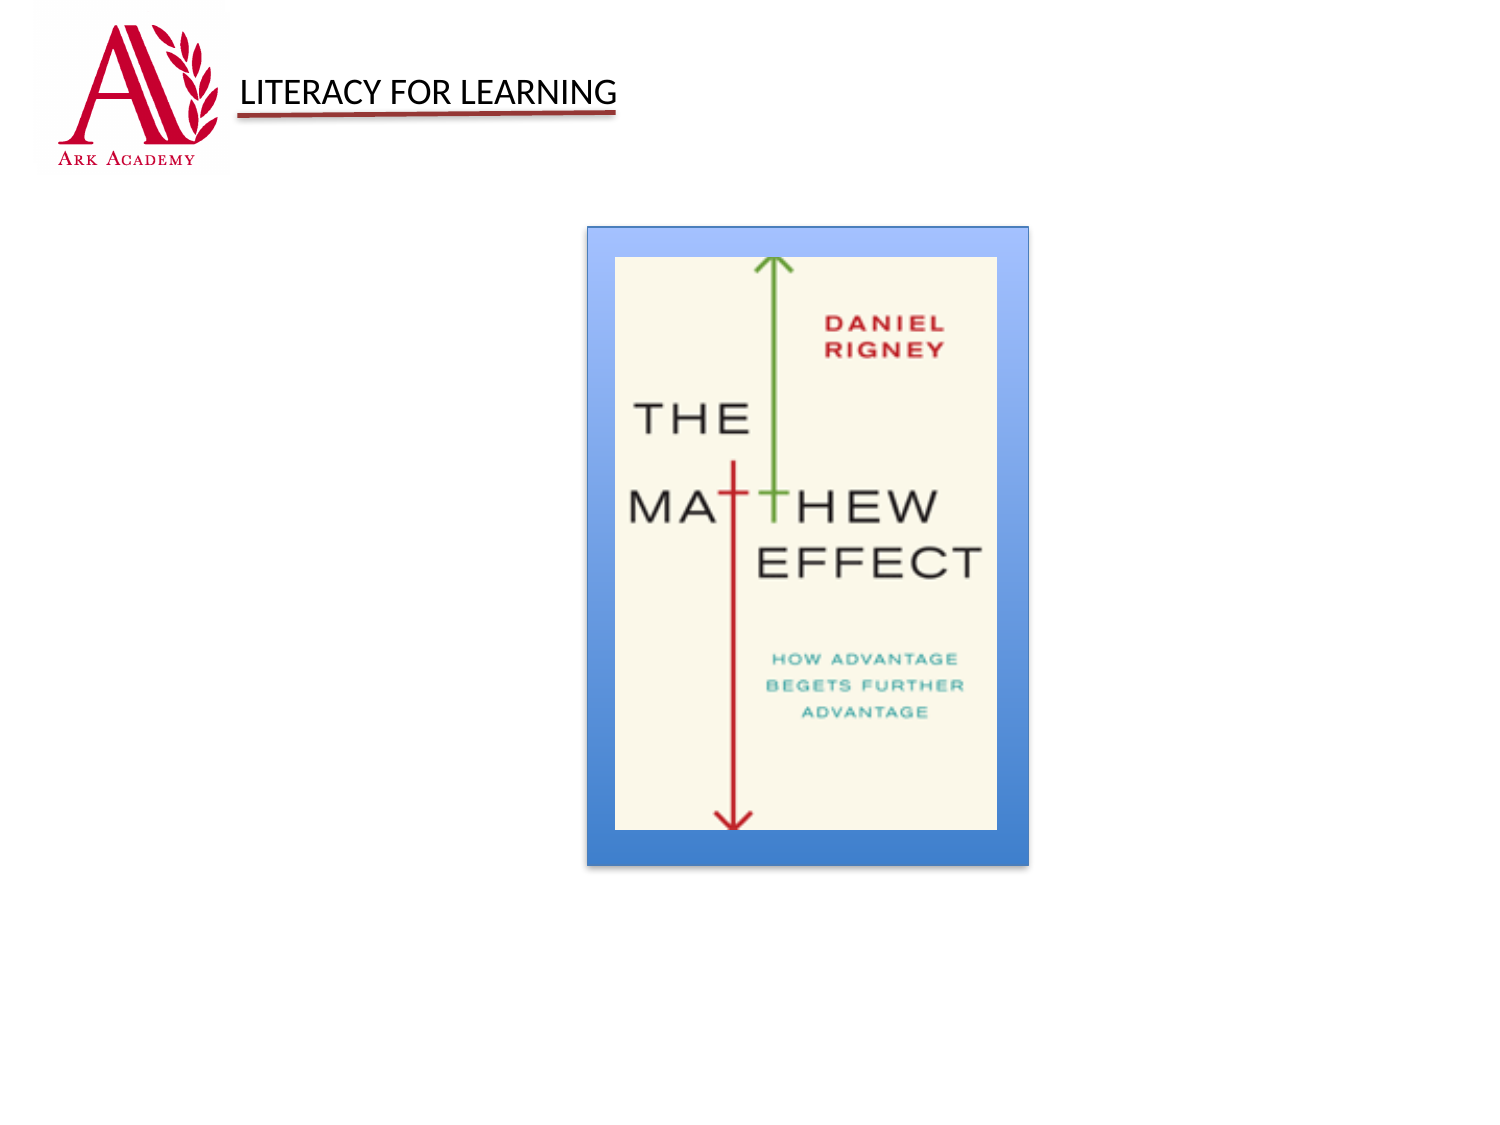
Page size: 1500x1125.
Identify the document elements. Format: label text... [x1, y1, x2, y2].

text_box LITERACY FOR LEARNING [234, 60, 1213, 120]
picture [615, 256, 997, 831]
picture [32, 0, 230, 175]
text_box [237, 112, 616, 116]
text_box [587, 226, 1029, 866]
